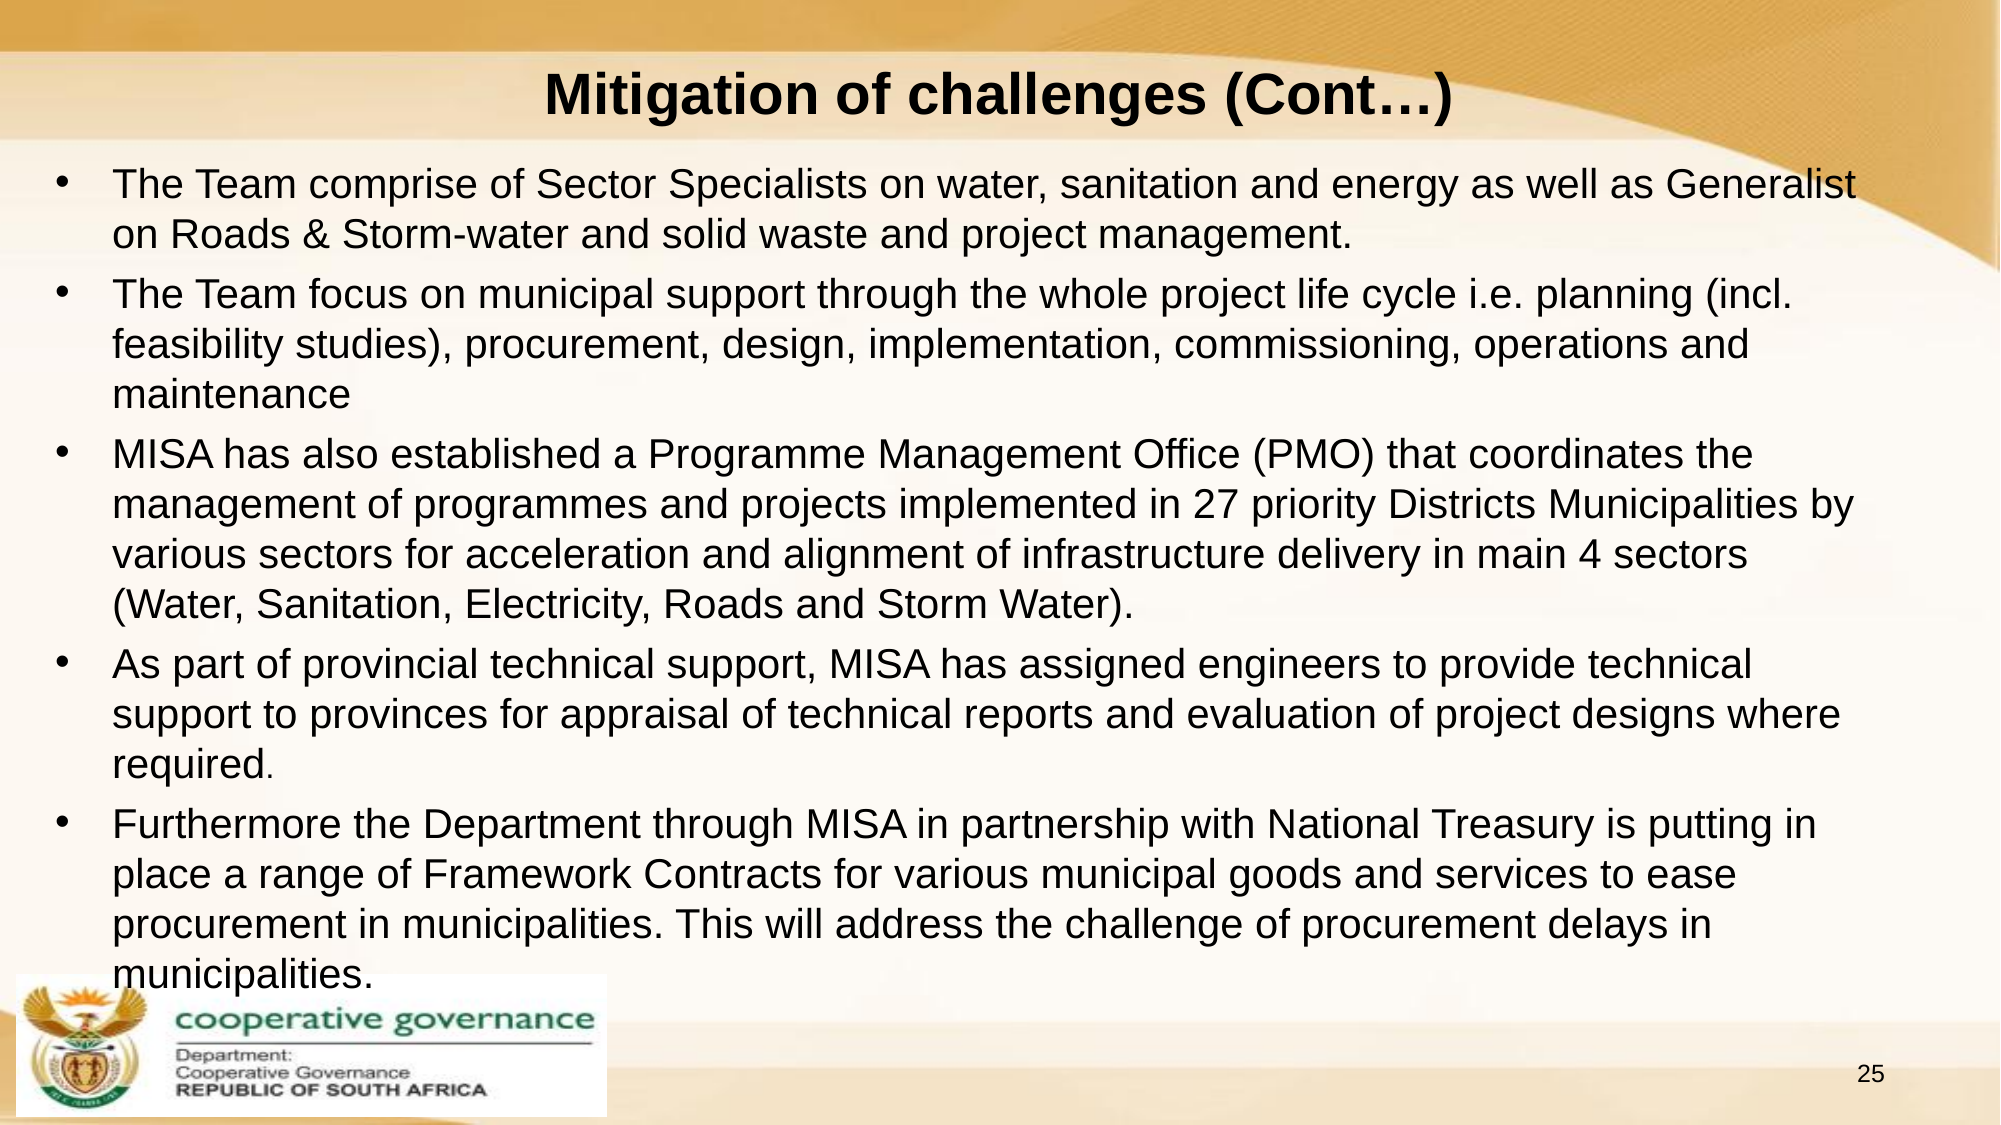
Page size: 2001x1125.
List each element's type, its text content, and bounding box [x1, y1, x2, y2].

list The Team comprise of Sector Specialists on water, sanitation and energy as well as Generalist on Roads & Storm-water and solid waste and project management. The Team focus on municipal support through the whole project life cycle i.e. planning (incl. feasibility studies), procurement, design, implementation, commissioning, operations and maintenance MISA has also established a Programme Management Office (PMO) that coordinates the management of programmes and projects implemented in 27 priority Districts Municipalities by various sectors for acceleration and alignment of infrastructure delivery in main 4 sectors (Water, Sanitation, Electricity, Roads and Storm Water). As part of provincial technical support, MISA has assigned engineers to provide technical support to provinces for appraisal of technical reports and evaluation of project designs where required. Furthermore the Department through MISA in partnership with National Treasury is putting in place a range of Framework Contracts for various municipal goods and services to ease procurement in municipalities. This will address the challenge of procurement delays in municipalities. [40, 149, 1905, 1072]
slide_number 25 [1433, 1042, 1900, 1103]
title Mitigation of challenges (Cont…) [99, 45, 1900, 138]
picture [0, 0, 2000, 1125]
